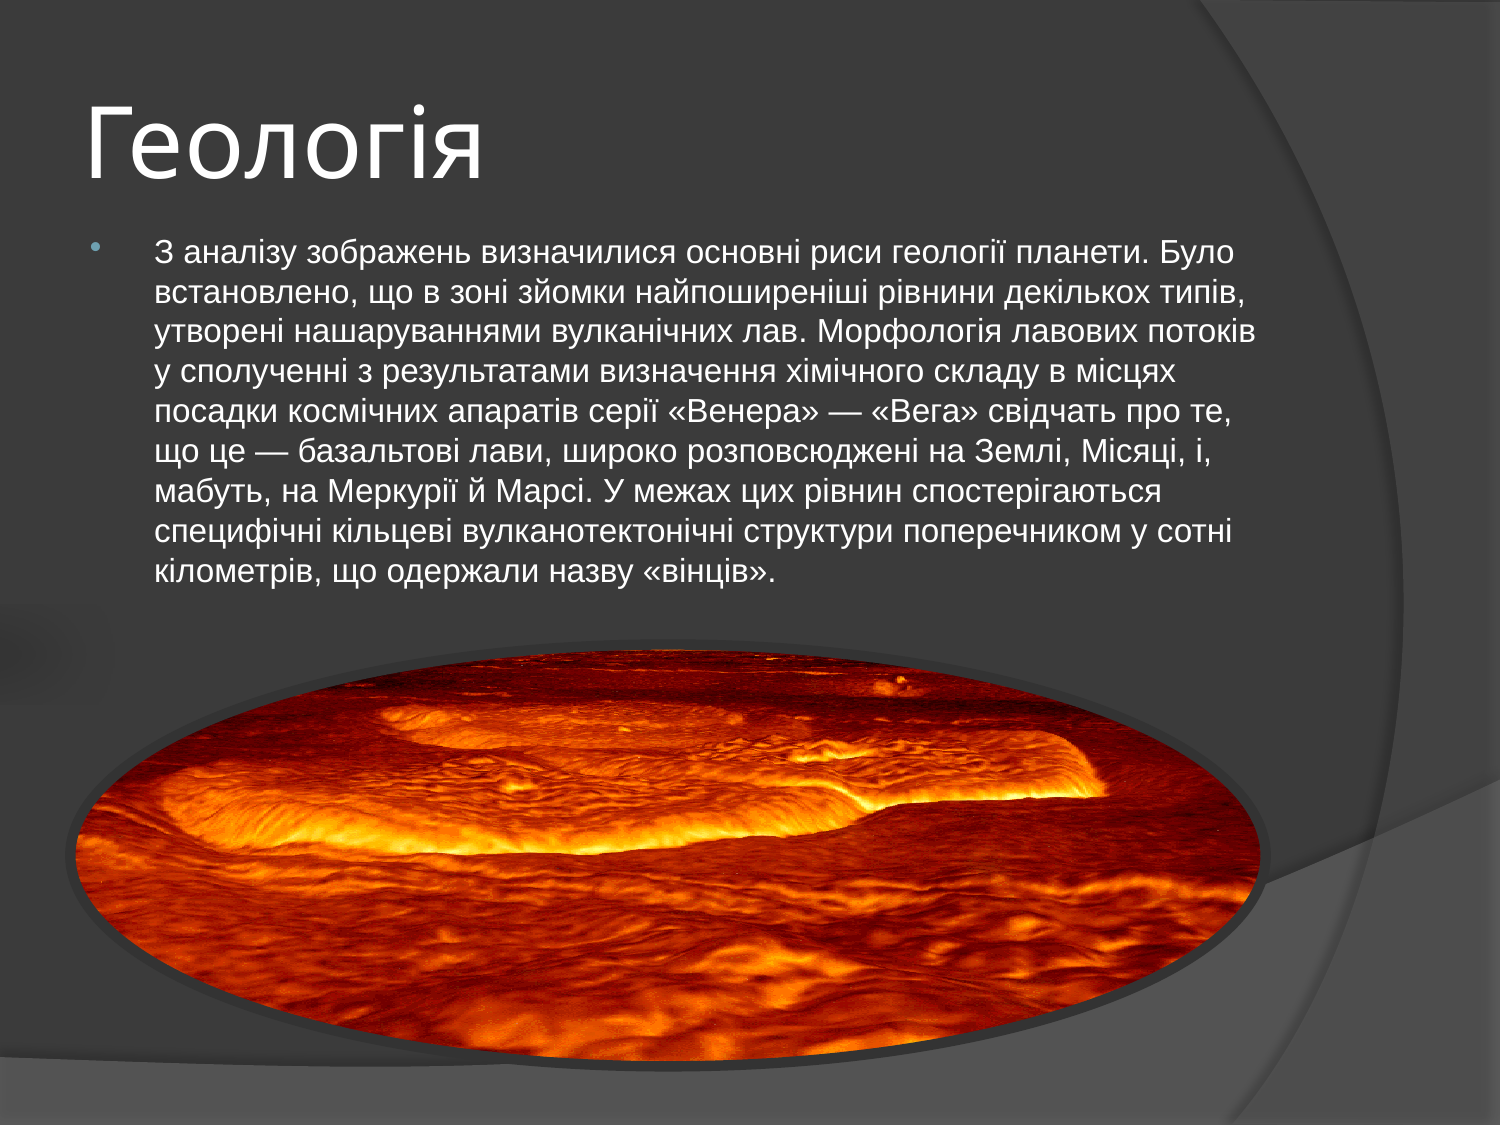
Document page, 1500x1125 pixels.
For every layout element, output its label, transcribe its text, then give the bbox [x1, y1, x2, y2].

list З аналізу зображень визначилися основні риси геології планети. Було встановлено, що в зоні зйомки найпоширеніші рівнини декількох типів, утворені нашаруваннями вулканічних лав. Морфологія лавових потоків у сполученні з результатами визначення хімічного складу в місцях посадки космічних апаратів серії «Венера» — «Вега» свідчать про те, що це — базальтові лави, широко розповсюджені на Землі, Місяці, і, мабуть, на Меркурії й Марсі. У межах цих рівнин спостерігаються специфічні кільцеві вулканотектонічні структури поперечником у сотні кілометрів, що одержали назву «вінців». [70, 222, 1296, 640]
picture [70, 644, 1266, 1067]
title Геологія [75, 45, 1300, 233]
